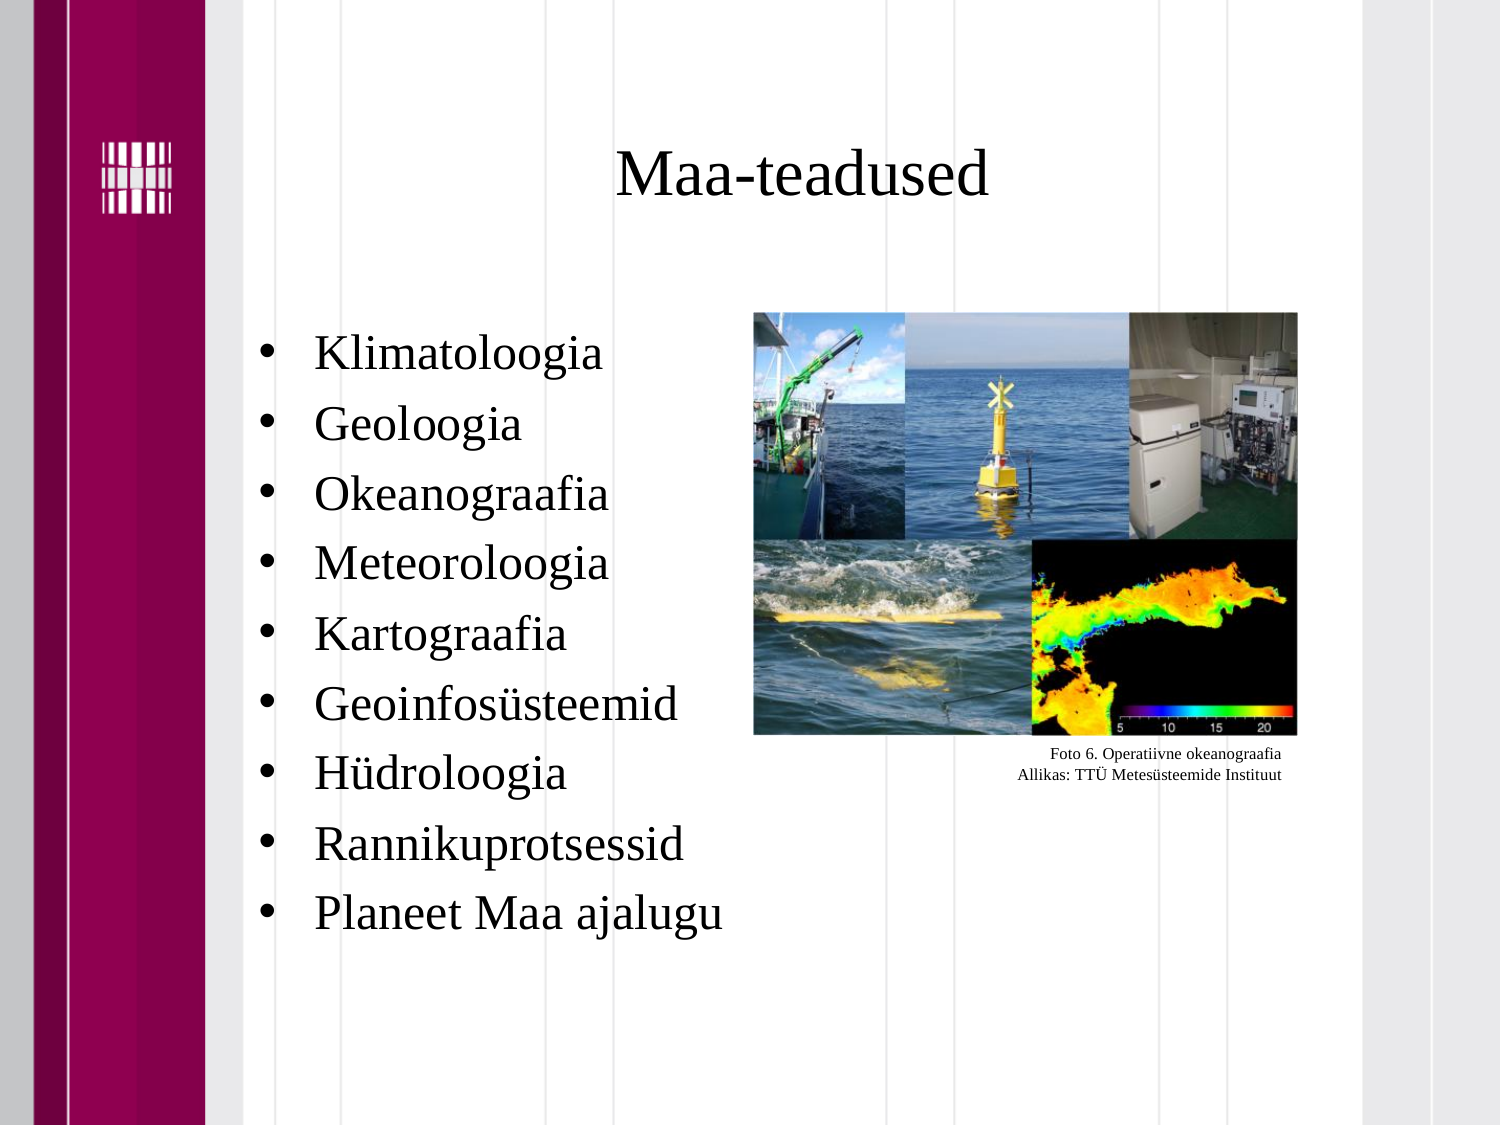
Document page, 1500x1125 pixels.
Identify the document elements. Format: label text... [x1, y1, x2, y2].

picture [0, 0, 1500, 1125]
text_box Foto 6. Operatiivne okeanograafia Allikas: TTÜ Metesüsteemide Instituut [805, 744, 1297, 791]
list Klimatoloogia Geoloogia Okeanograafia Meteoroloogia Kartograafia Geoinfosüsteemid Hüdroloogia Rannikuprotsessid Planeet Maa ajalugu [243, 312, 1363, 1010]
title Maa-teadused [243, 75, 1363, 263]
